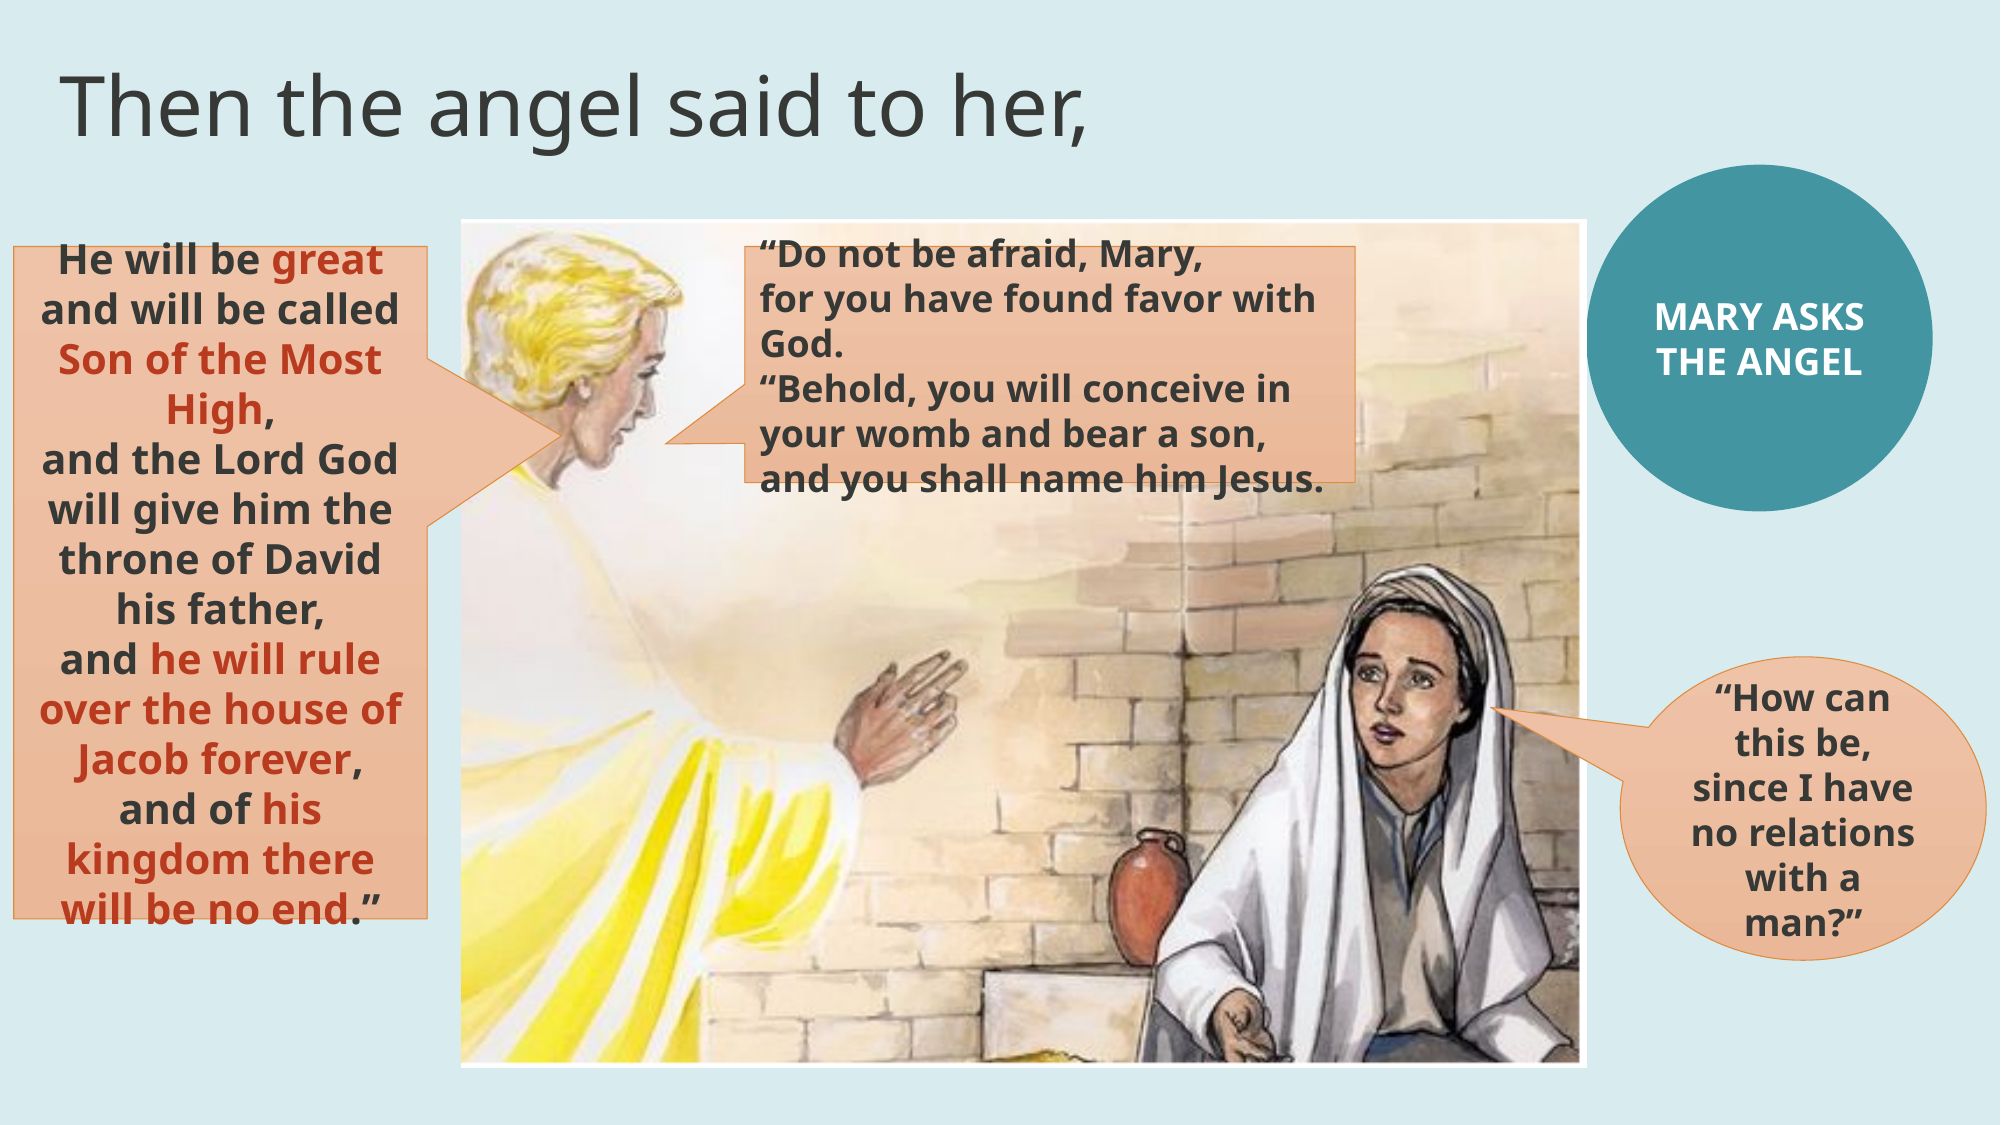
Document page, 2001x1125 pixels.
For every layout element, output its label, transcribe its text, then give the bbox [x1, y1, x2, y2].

text_box He will be great and will be called Son of the Most High, and the Lord God will give him the throne of David his father, and he will rule over the house of Jacob forever, and of his kingdom there will be no end.” [13, 245, 461, 920]
title Then the angel said to her, [44, 57, 1170, 165]
text_box “How can this be, since I have no relations with a man?” [1587, 656, 1987, 961]
text_box MARY ASKS THE ANGEL [1587, 163, 1934, 513]
picture [461, 219, 1587, 1068]
